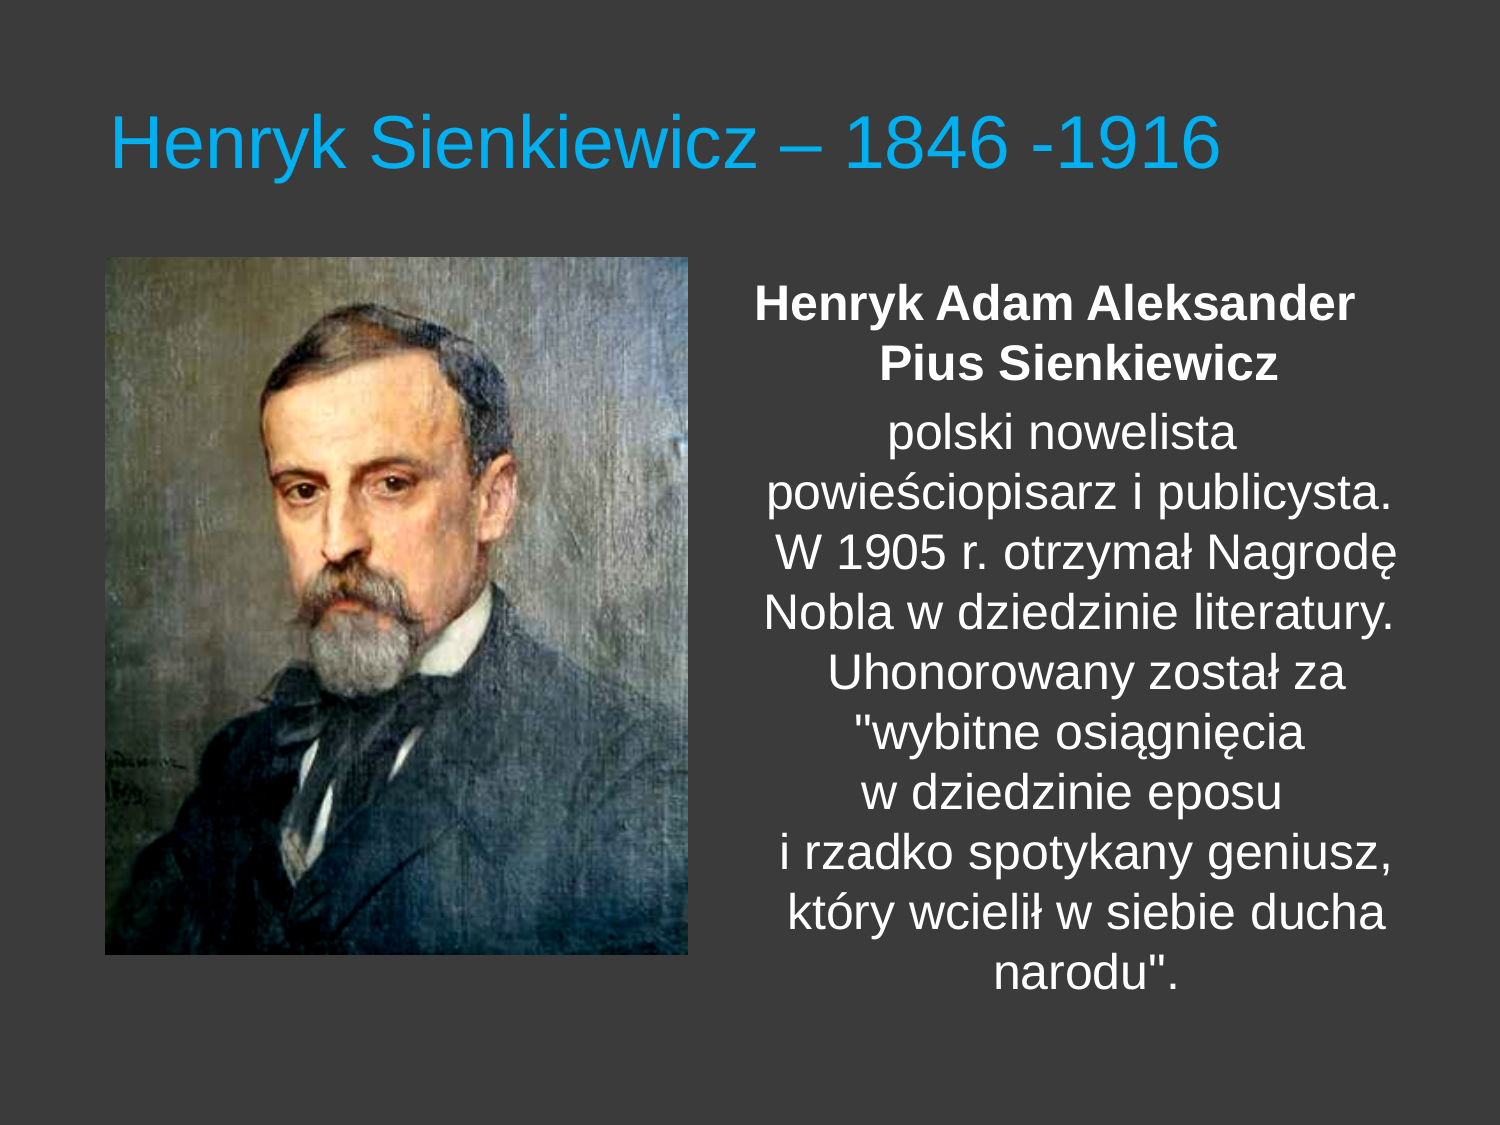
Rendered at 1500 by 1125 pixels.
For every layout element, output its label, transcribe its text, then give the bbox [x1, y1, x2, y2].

list Henryk Adam Aleksander Pius Sienkiewicz polski nowelista powieściopisarz i publicysta. W 1905 r. otrzymał Nagrodę Nobla w dziedzinie literatury. Uhonorowany został za "wybitne osiągnięcia w dziedzinie eposu i rzadko spotykany geniusz, który wcielił w siebie ducha narodu". [679, 262, 1425, 1005]
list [105, 257, 689, 956]
title Henryk Sienkiewicz – 1846 -1916 [75, 45, 1300, 233]
